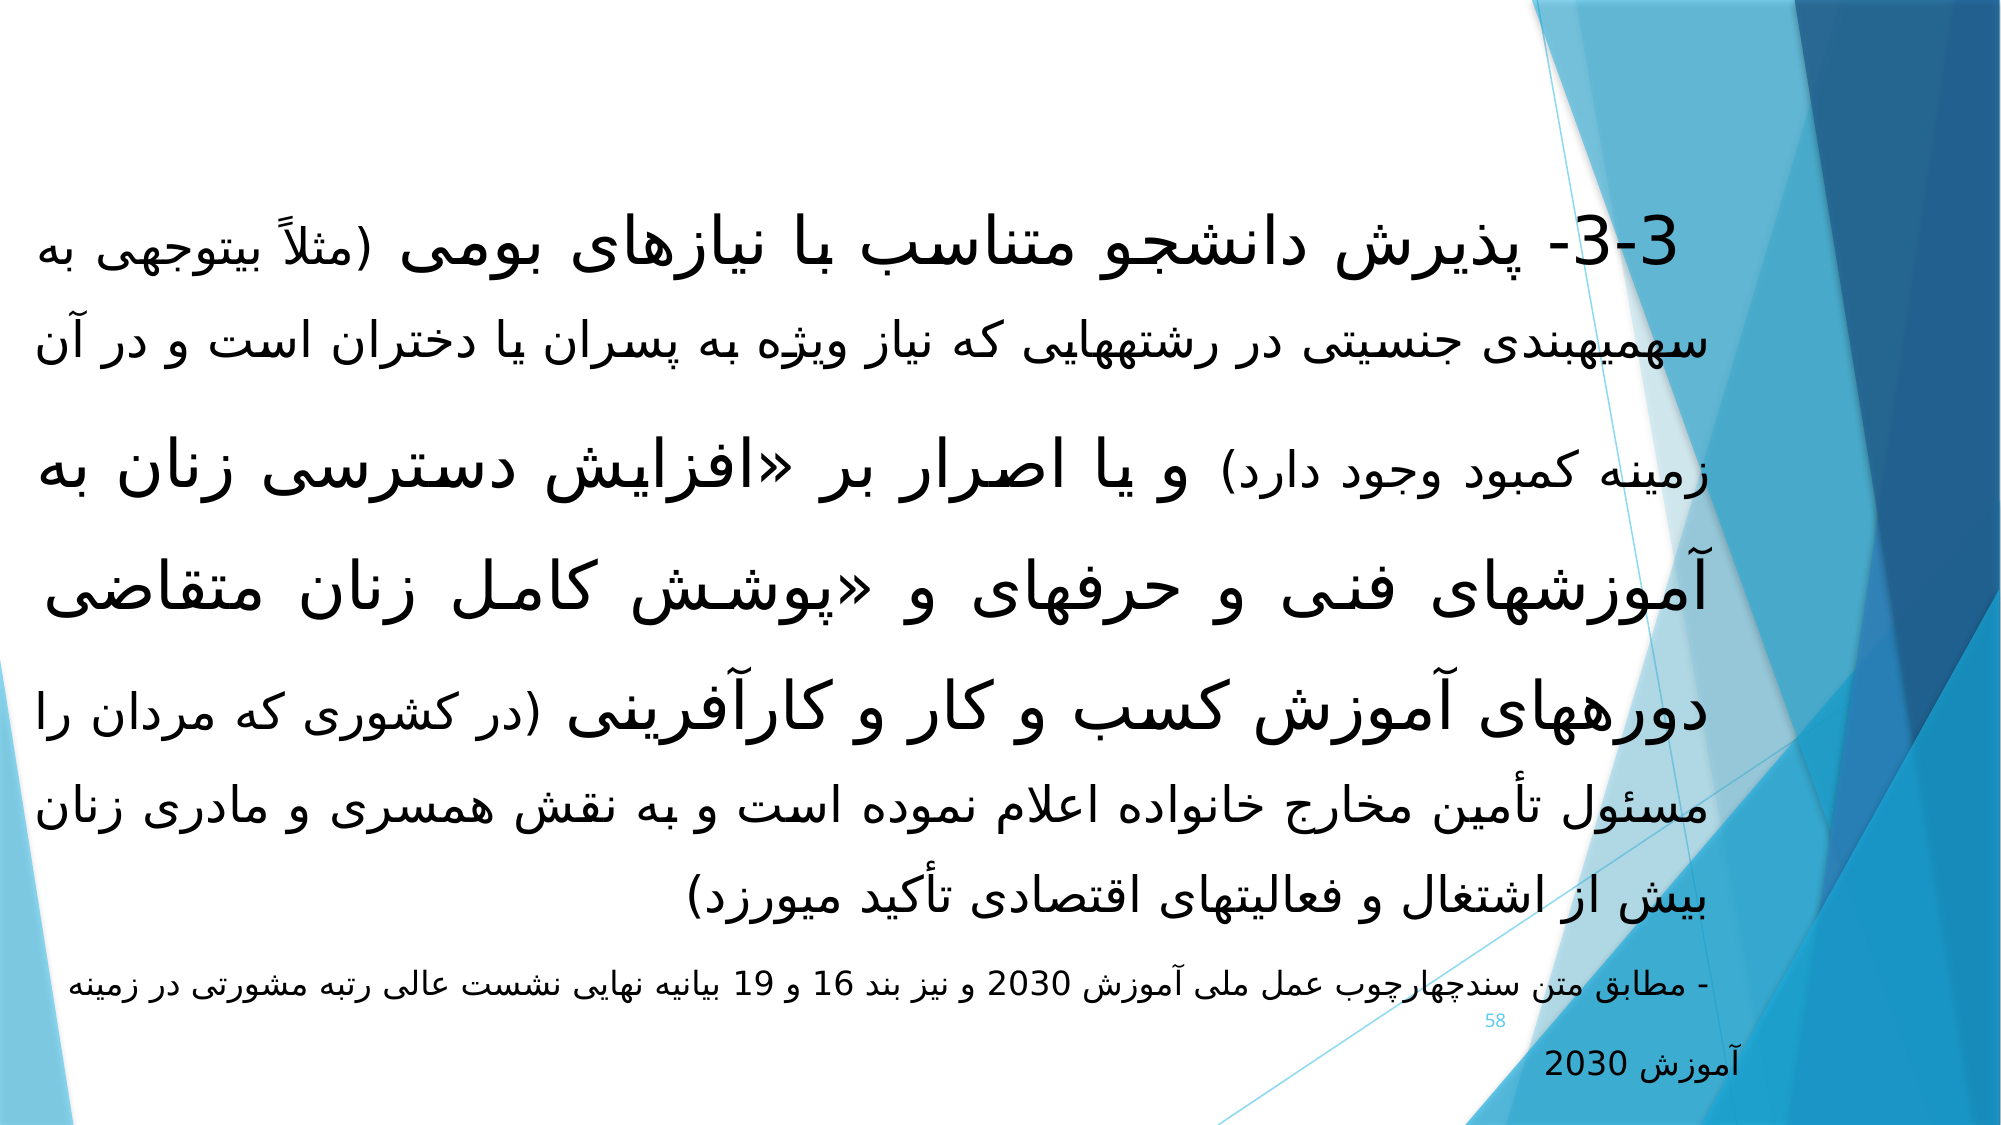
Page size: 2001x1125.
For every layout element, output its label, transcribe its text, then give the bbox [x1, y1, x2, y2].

text_box 3-3- پذیرش دانشجو متناسب با نیازهای بومی (مثلاً بی­توجهی به سهمیه­بندی جنسیتی در رشته­هایی که نیاز ویژه به پسران یا دختران است و در آن زمینه کمبود وجود دارد) و یا اصرار بر «افزایش دسترسی زنان به آموزش­های فنی و حرفه­ای و «پوشش کامل زنان متقاضی دوره­های آموزش کسب و کار و کارآفرینی (در کشوری که مردان را مسئول تأمین مخارج خانواده اعلام نموده است و به نقش همسری و مادری زنان بیش از اشتغال و فعالیت­های اقتصادی تأکید می­ورزد) - مطابق متن سندچهارچوب عمل ملی آموزش 2030 و نیز بند 16 و 19 بیانیه نهایی نشست عالی رتبه مشورتی در زمینه آموزش 2030 [18, 150, 1755, 1090]
slide_number 58 [1409, 991, 1522, 1051]
